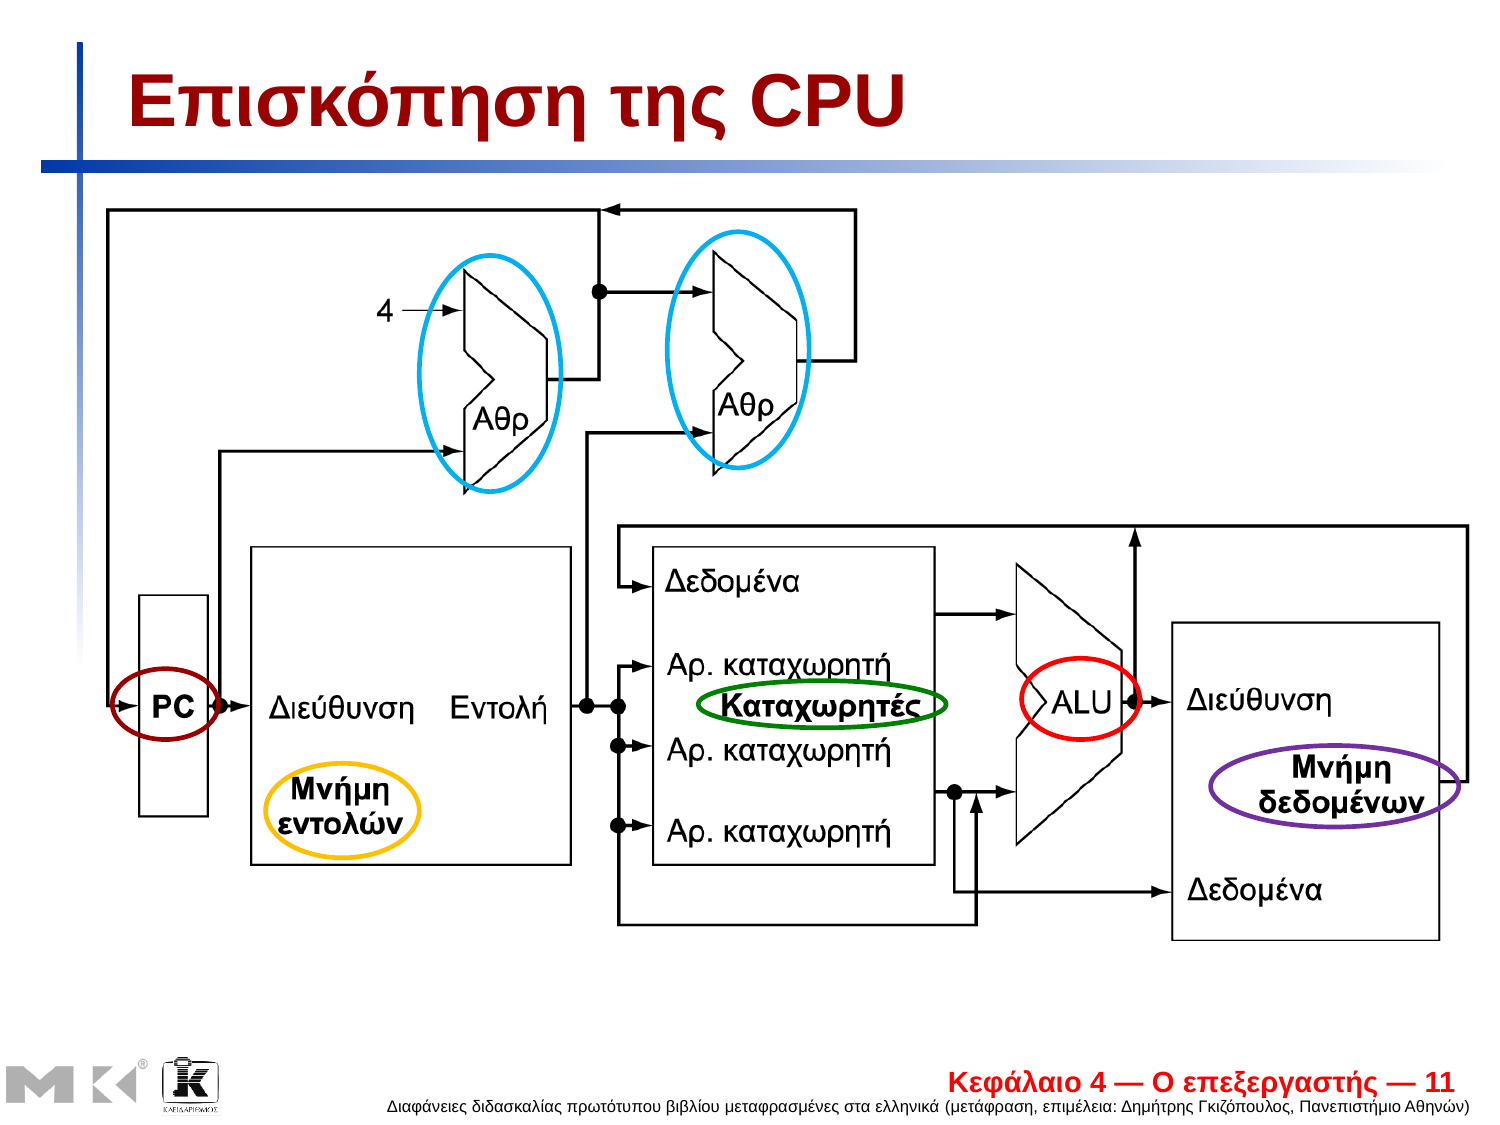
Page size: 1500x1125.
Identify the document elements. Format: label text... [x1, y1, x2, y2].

footer Κεφάλαιο 4 — Ο επεξεργαστής — 11 [277, 1046, 1471, 1106]
picture [105, 199, 1472, 941]
title Επισκόπηση της CPU [112, 42, 1468, 149]
picture [5, 1058, 148, 1103]
